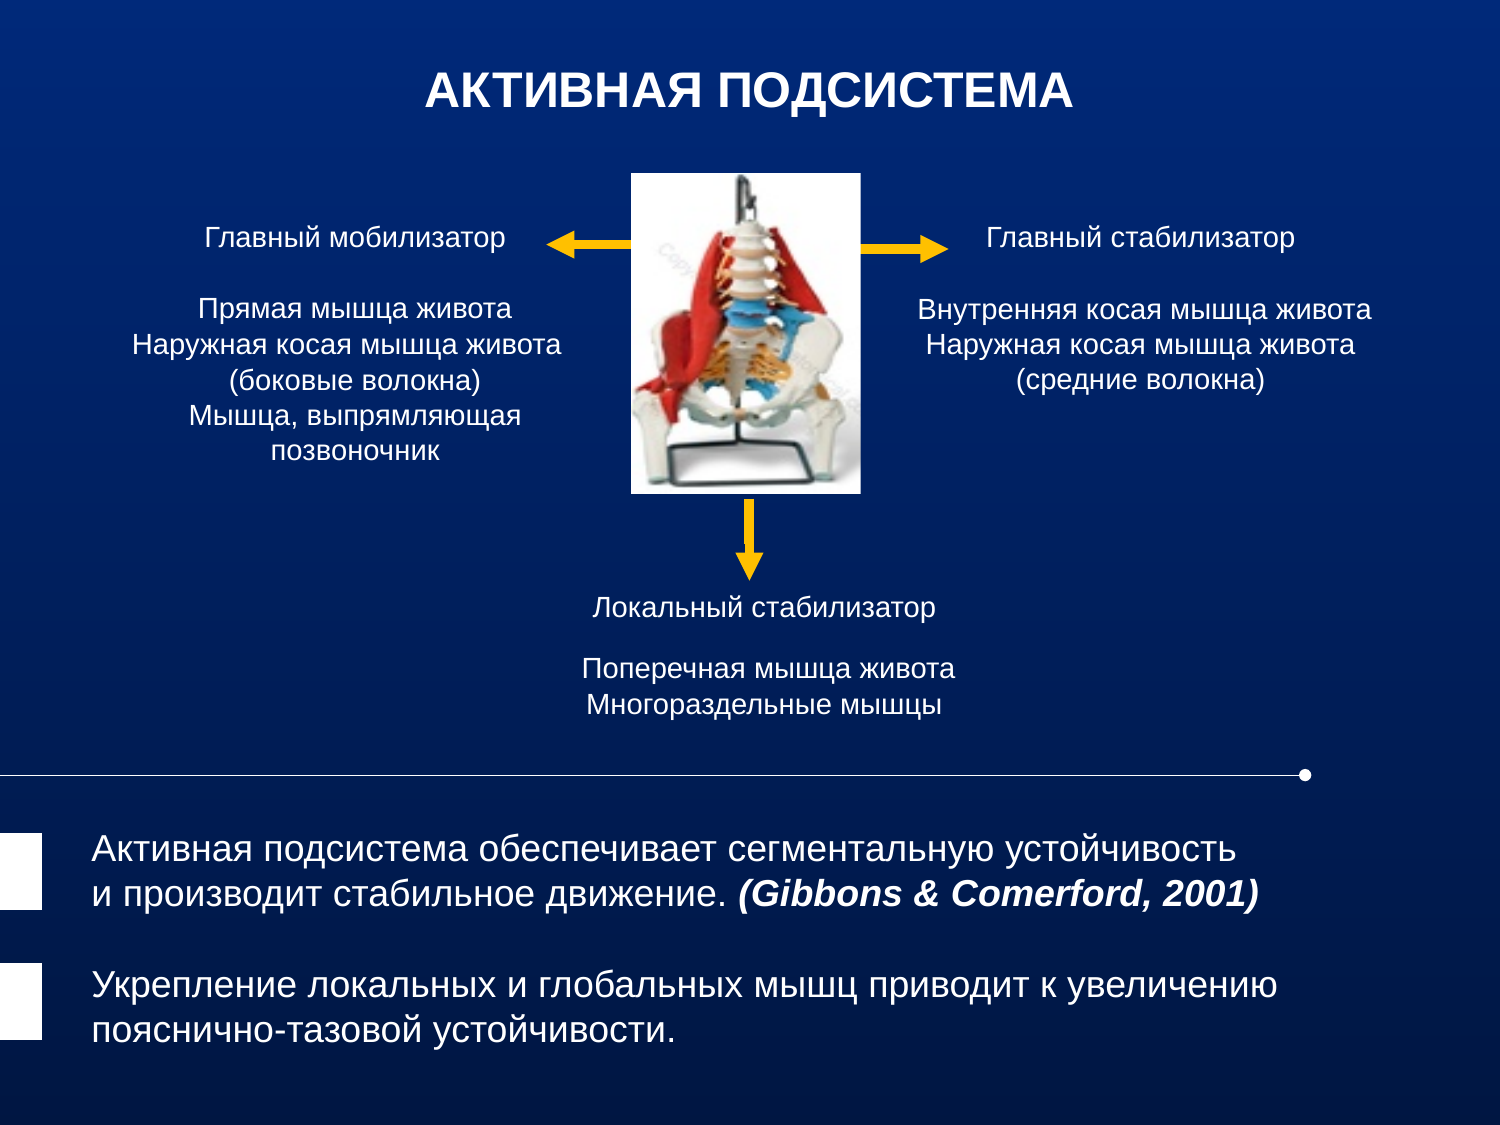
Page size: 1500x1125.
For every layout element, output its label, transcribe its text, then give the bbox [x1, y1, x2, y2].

text_box [0, 963, 42, 1040]
text_box [0, 833, 42, 910]
text_box АКТИВНАЯ ПОДСИСТЕМА [399, 45, 1101, 131]
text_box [96, 173, 1394, 728]
text_box Активная подсистема обеспечивает сегментальную устойчивость и производит стабильное движение. (Gibbons & Comerford, 2001) Укрепление локальных и глобальных мышц приводит к увеличению пояснично-тазовой устойчивости. [76, 816, 1371, 1058]
